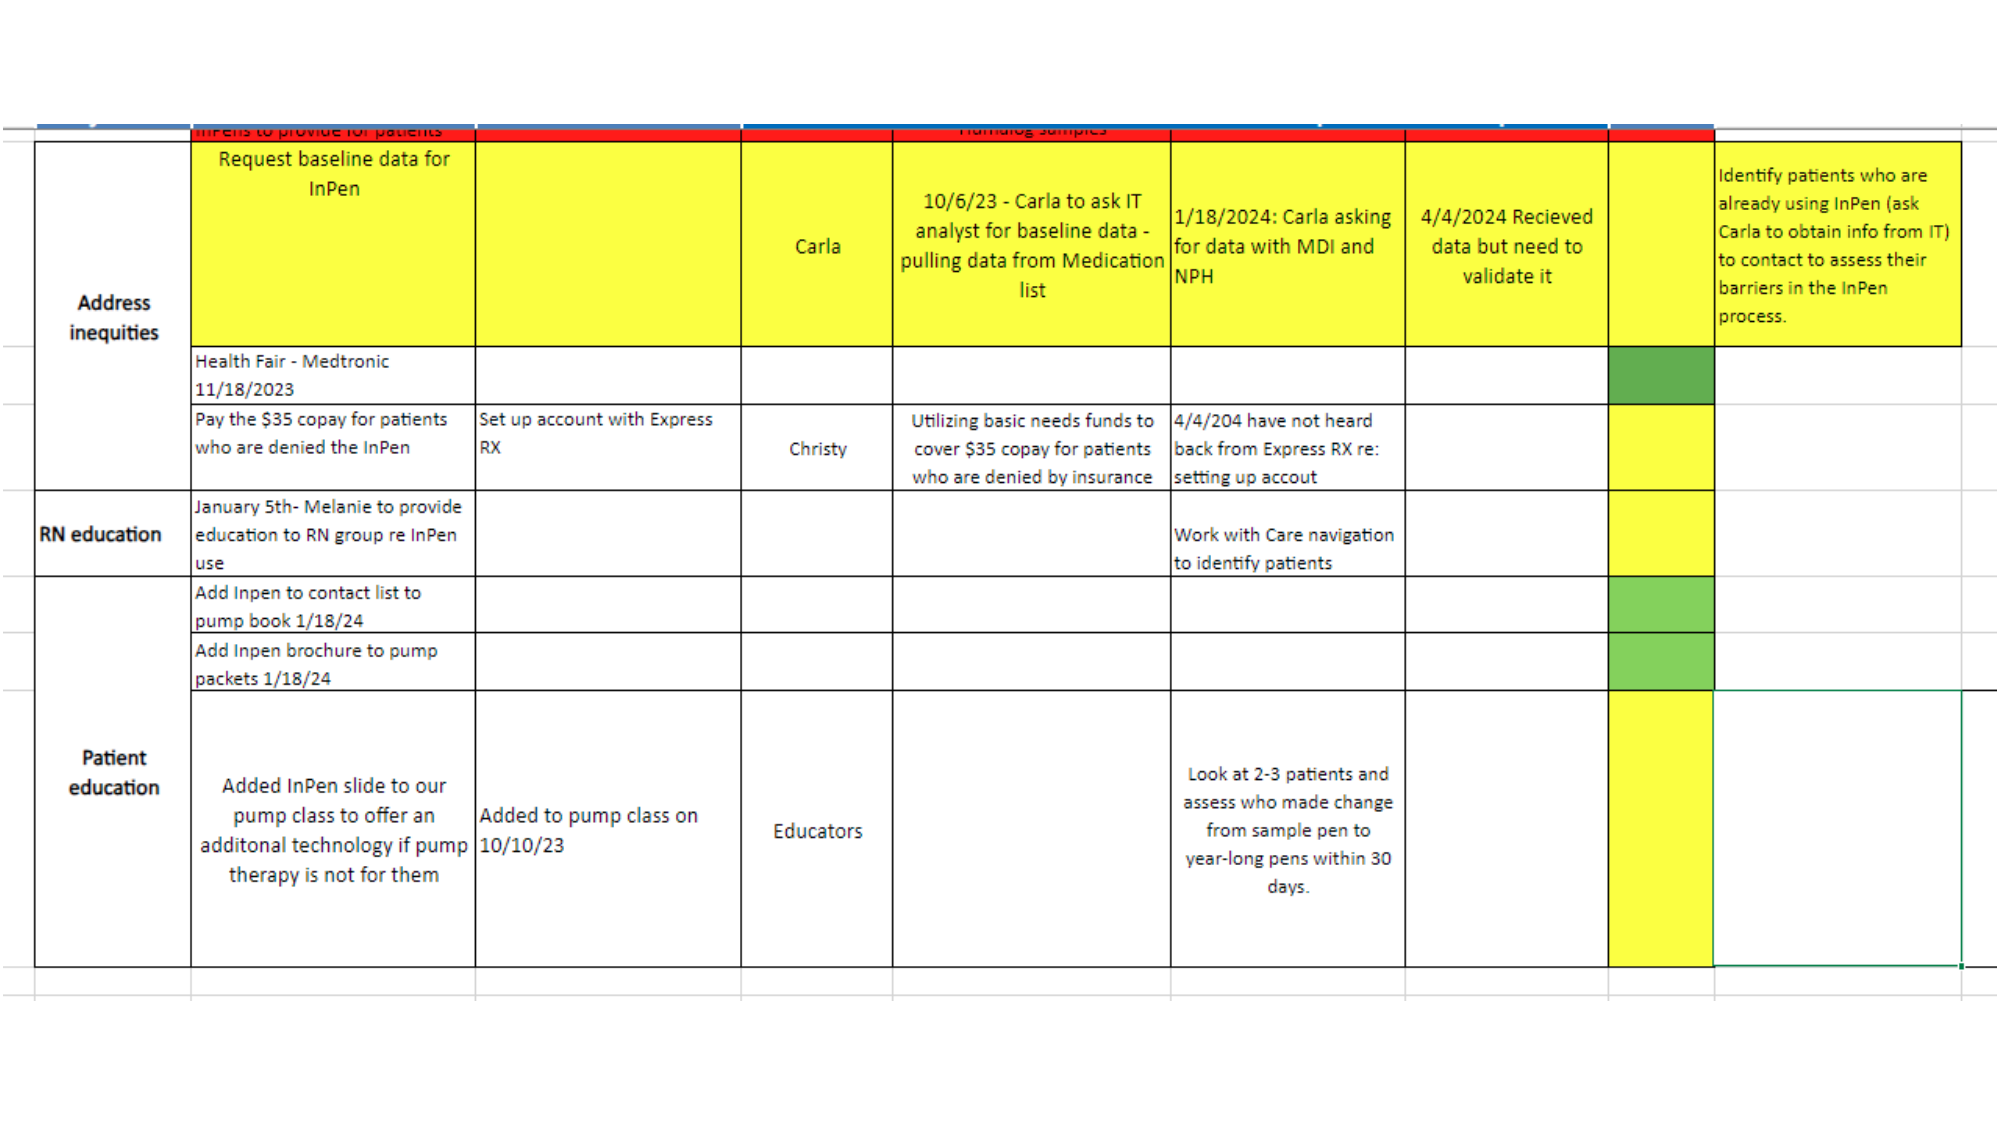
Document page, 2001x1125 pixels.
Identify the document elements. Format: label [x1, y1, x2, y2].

picture [3, 124, 1997, 1001]
